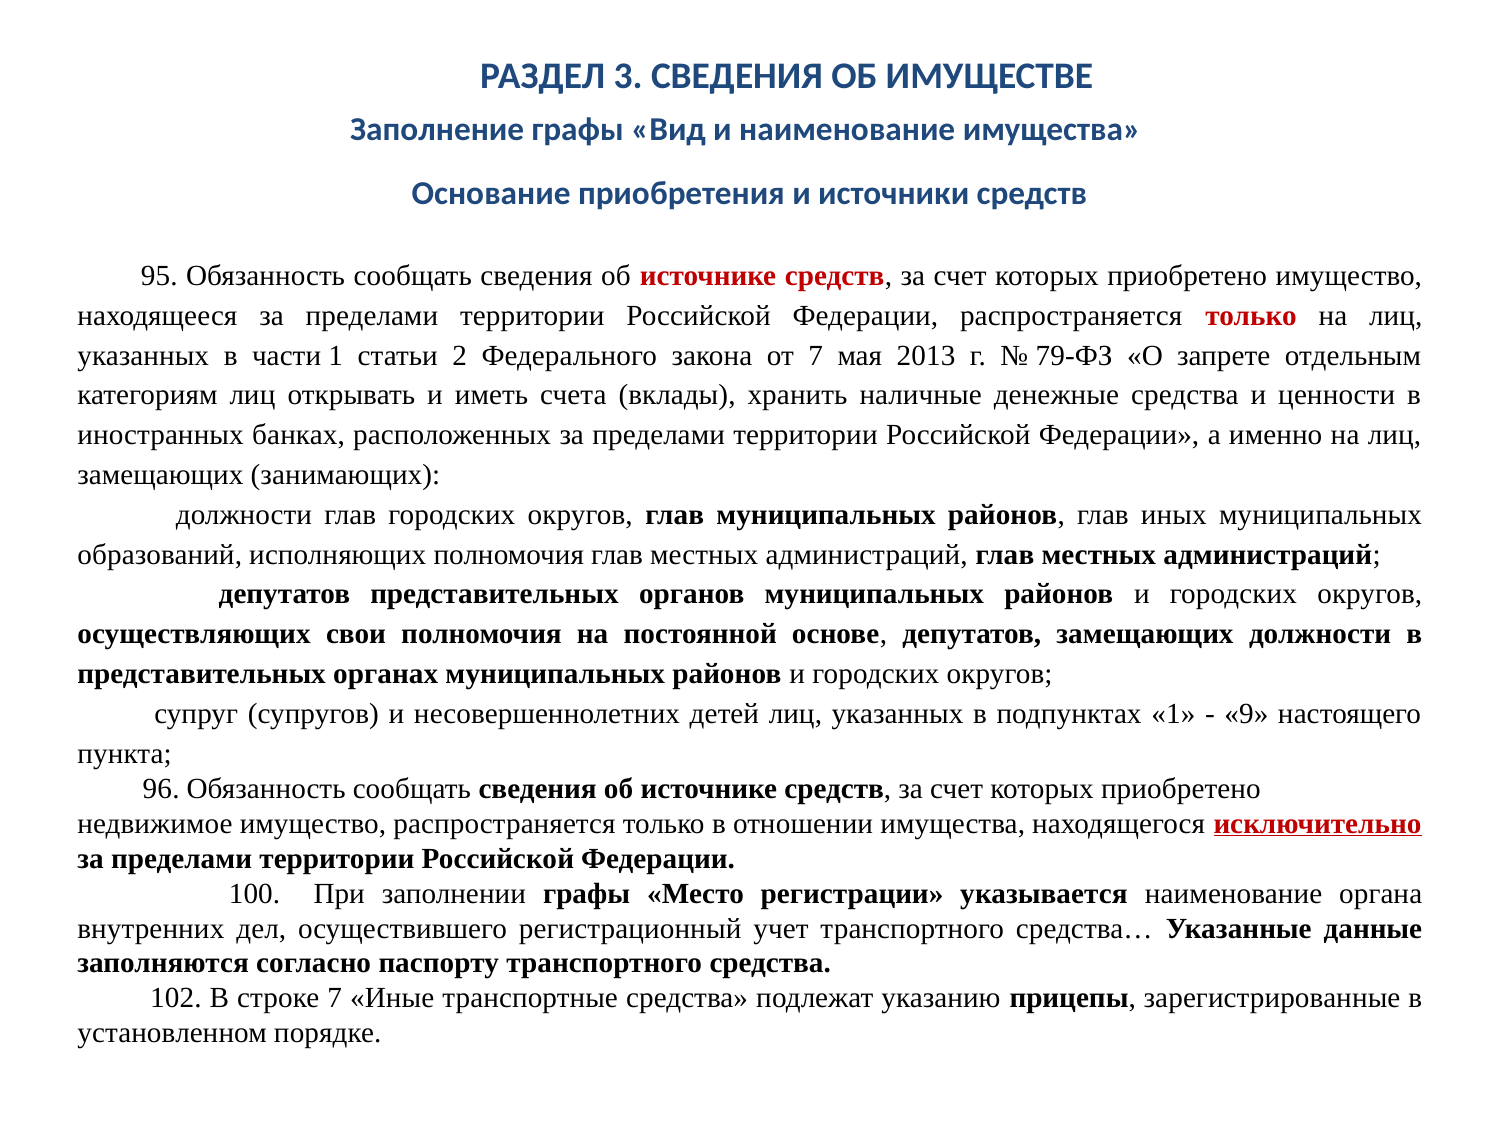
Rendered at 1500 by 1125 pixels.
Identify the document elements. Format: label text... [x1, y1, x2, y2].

text_box Заполнение графы «Вид и наименование имущества» Основание приобретения и источники средств 95. Обязанность сообщать сведения об источнике средств, за счет которых приобретено имущество, находящееся за пределами территории Российской Федерации, распространяется только на лиц, указанных в части 1 статьи 2 Федерального закона от 7 мая 2013 г. № 79-ФЗ «О запрете отдельным категориям лиц открывать и иметь счета (вклады), хранить наличные денежные средства и ценности в иностранных банках, расположенных за пределами территории Российской Федерации», а именно на лиц, замещающих (занимающих): должности глав городских округов, глав муниципальных районов, глав иных муниципальных образований, исполняющих полномочия глав местных администраций, глав местных администраций; депутатов представительных органов муниципальных районов и городских округов, осуществляющих свои полномочия на постоянной основе, депутатов, замещающих должности в представительных органах муниципальных районов и городских округов; супруг (супругов) и несовершеннолетних детей лиц, указанных в подпунктах «1» - «9» настоящего пункта; 96. Обязанность сообщать сведения об источнике средств, за счет которых приобретено недвижимое имущество, распространяется только в отношении имущества, находящегося исключительно за пределами территории Российской Федерации. 100. При заполнении графы «Место регистрации» указывается наименование органа внутренних дел, осуществившего регистрационный учет транспортного средства… Указанные данные заполняются согласно паспорту транспортного средства. 102. В строке 7 «Иные транспортные средства» подлежат указанию прицепы, зарегистрированные в установленном порядке. [62, 99, 1438, 1057]
text_box РАЗДЕЛ 3. СВЕДЕНИЯ ОБ ИМУЩЕСТВЕ [327, 43, 1173, 99]
